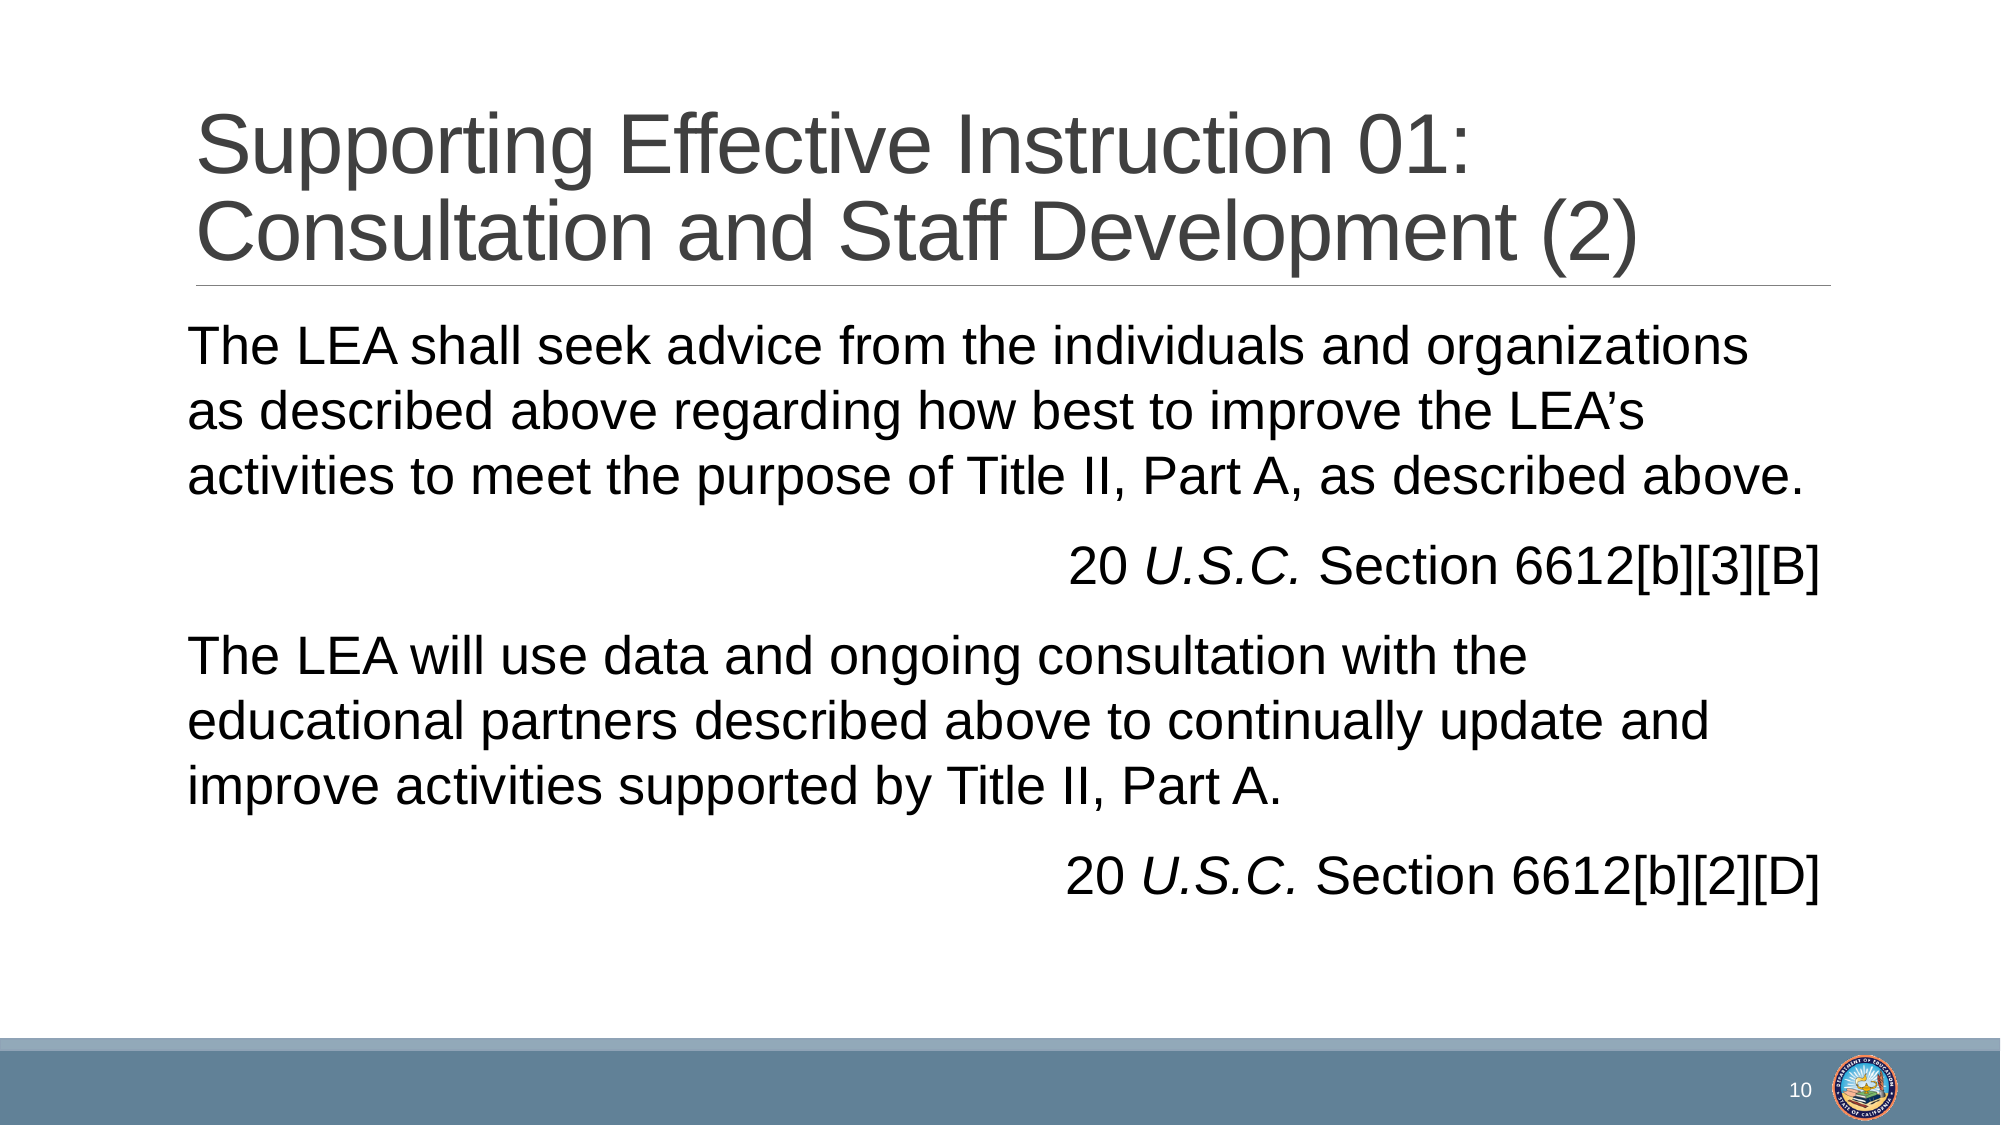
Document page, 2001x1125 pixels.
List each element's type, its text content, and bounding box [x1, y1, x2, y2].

title Supporting Effective Instruction 01: Consultation and Staff Development (2) [179, 47, 1830, 285]
slide_number 10 [1611, 1059, 1828, 1119]
list The LEA shall seek advice from the individuals and organizations as described above regarding how best to improve the LEA’s activities to meet the purpose of Title II, Part A, as described above. 20 U.S.C. Section 6612[b][3][B] The LEA will use data and ongoing consultation with the educational partners described above to continually update and improve activities supported by Title II, Part A. 20 U.S.C. Section 6612[b][2][D] [179, 302, 1830, 1018]
picture [1832, 1055, 1899, 1122]
